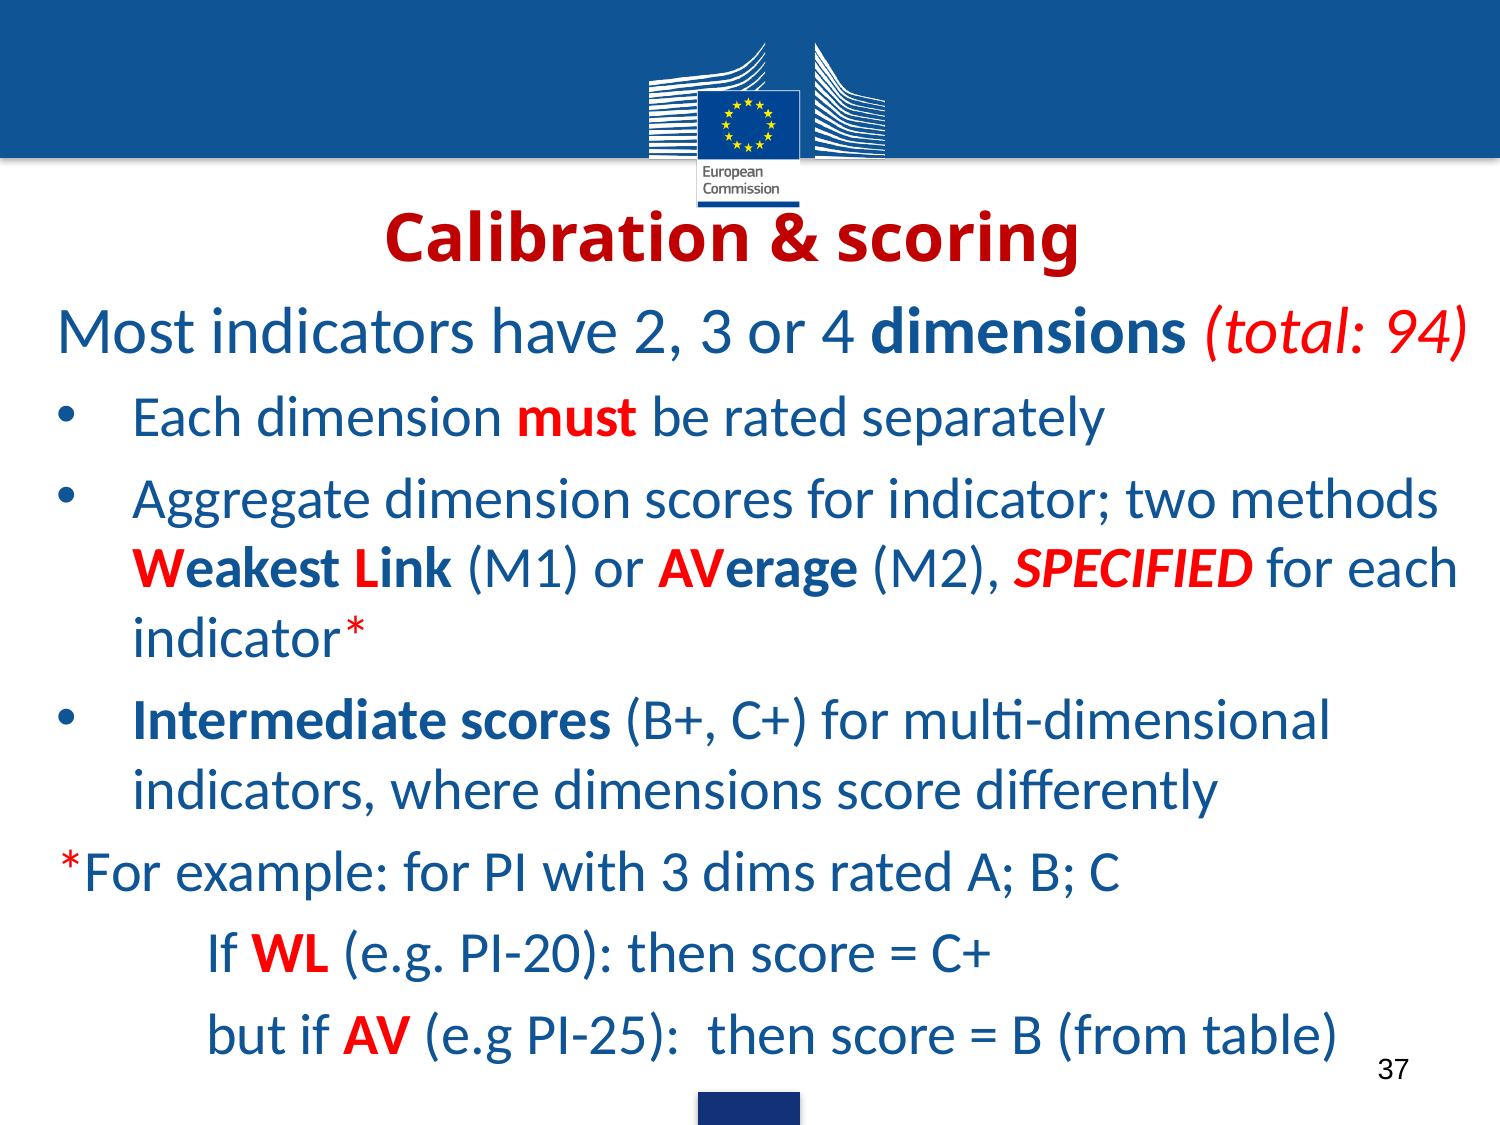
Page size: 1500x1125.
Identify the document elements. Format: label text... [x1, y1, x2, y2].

picture [649, 42, 885, 203]
slide_number 37 [1074, 1042, 1426, 1103]
text_box Most indicators have 2, 3 or 4 dimensions (total: 94) Each dimension must be rated separately Aggregate dimension scores for indicator; two methods Weakest Link (M1) or AVerage (M2), SPECIFIED for each indicator* Intermediate scores (B+, C+) for multi-dimensional indicators, where dimensions score differently *For example: for PI with 3 dims rated A; B; C If WL (e.g. PI-20): then score = C+ but if AV (e.g PI-25): then score = B (from table) [41, 278, 1500, 1071]
text_box Calibration & scoring [112, 203, 1353, 276]
